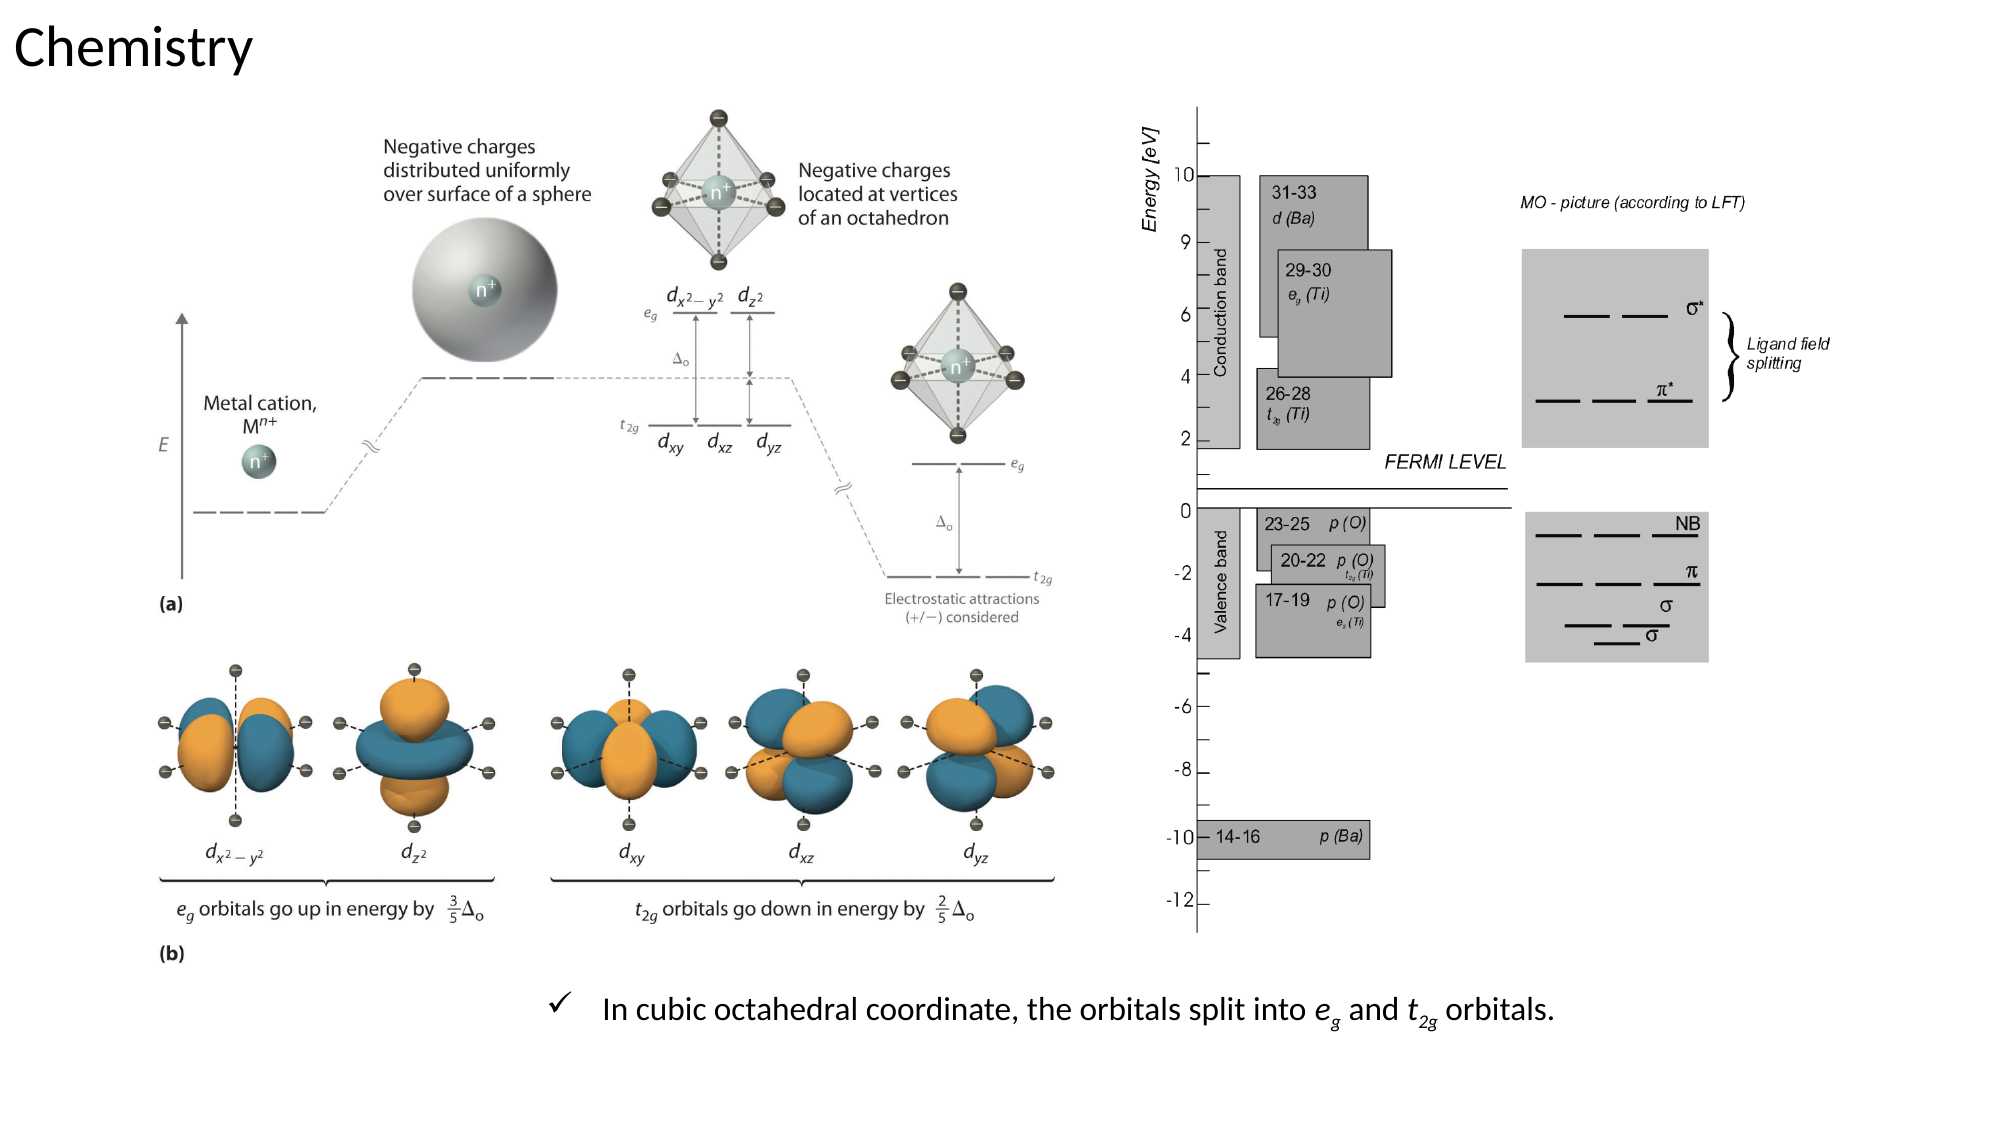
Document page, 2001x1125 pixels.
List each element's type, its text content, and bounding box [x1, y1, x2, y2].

text_box Chemistry [0, 0, 329, 86]
picture [1123, 90, 1836, 941]
text_box In cubic octahedral coordinate, the orbitals split into eg and t2g orbitals. [531, 979, 1571, 1040]
picture [133, 101, 1066, 980]
